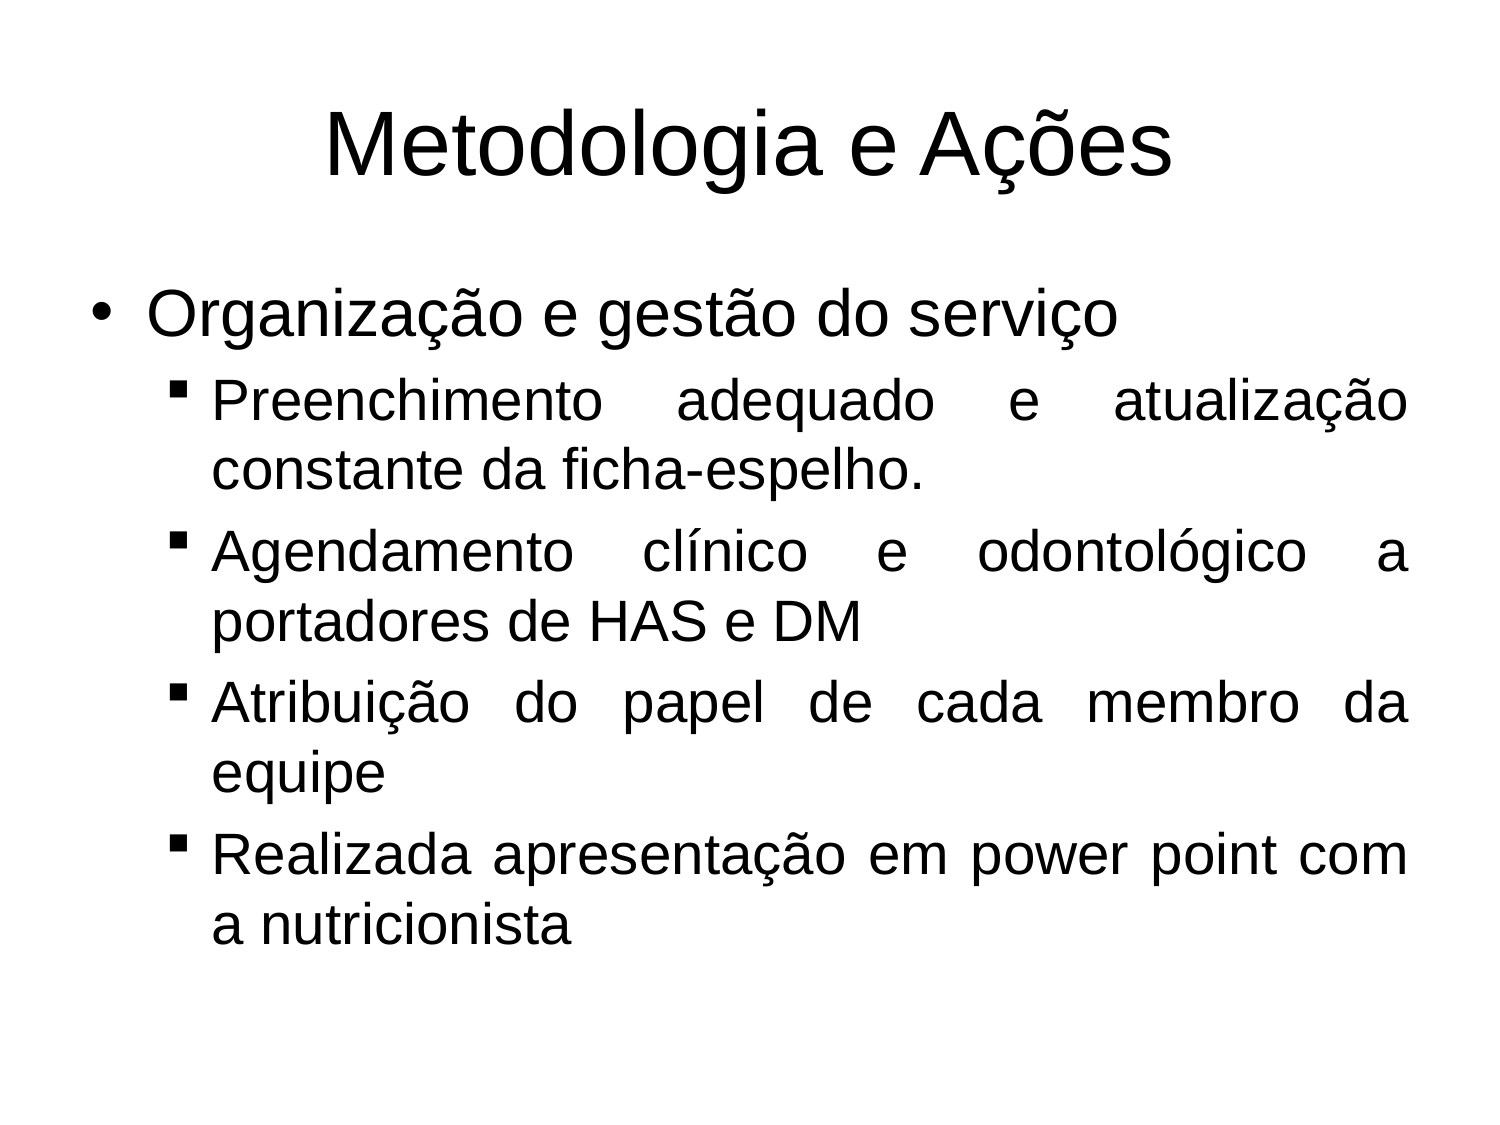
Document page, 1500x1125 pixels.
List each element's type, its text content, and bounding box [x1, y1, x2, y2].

list Organização e gestão do serviço Preenchimento adequado e atualização constante da ficha-espelho. Agendamento clínico e odontológico a portadores de HAS e DM Atribuição do papel de cada membro da equipe Realizada apresentação em power point com a nutricionista [75, 262, 1425, 1005]
title Metodologia e Ações [75, 45, 1425, 233]
